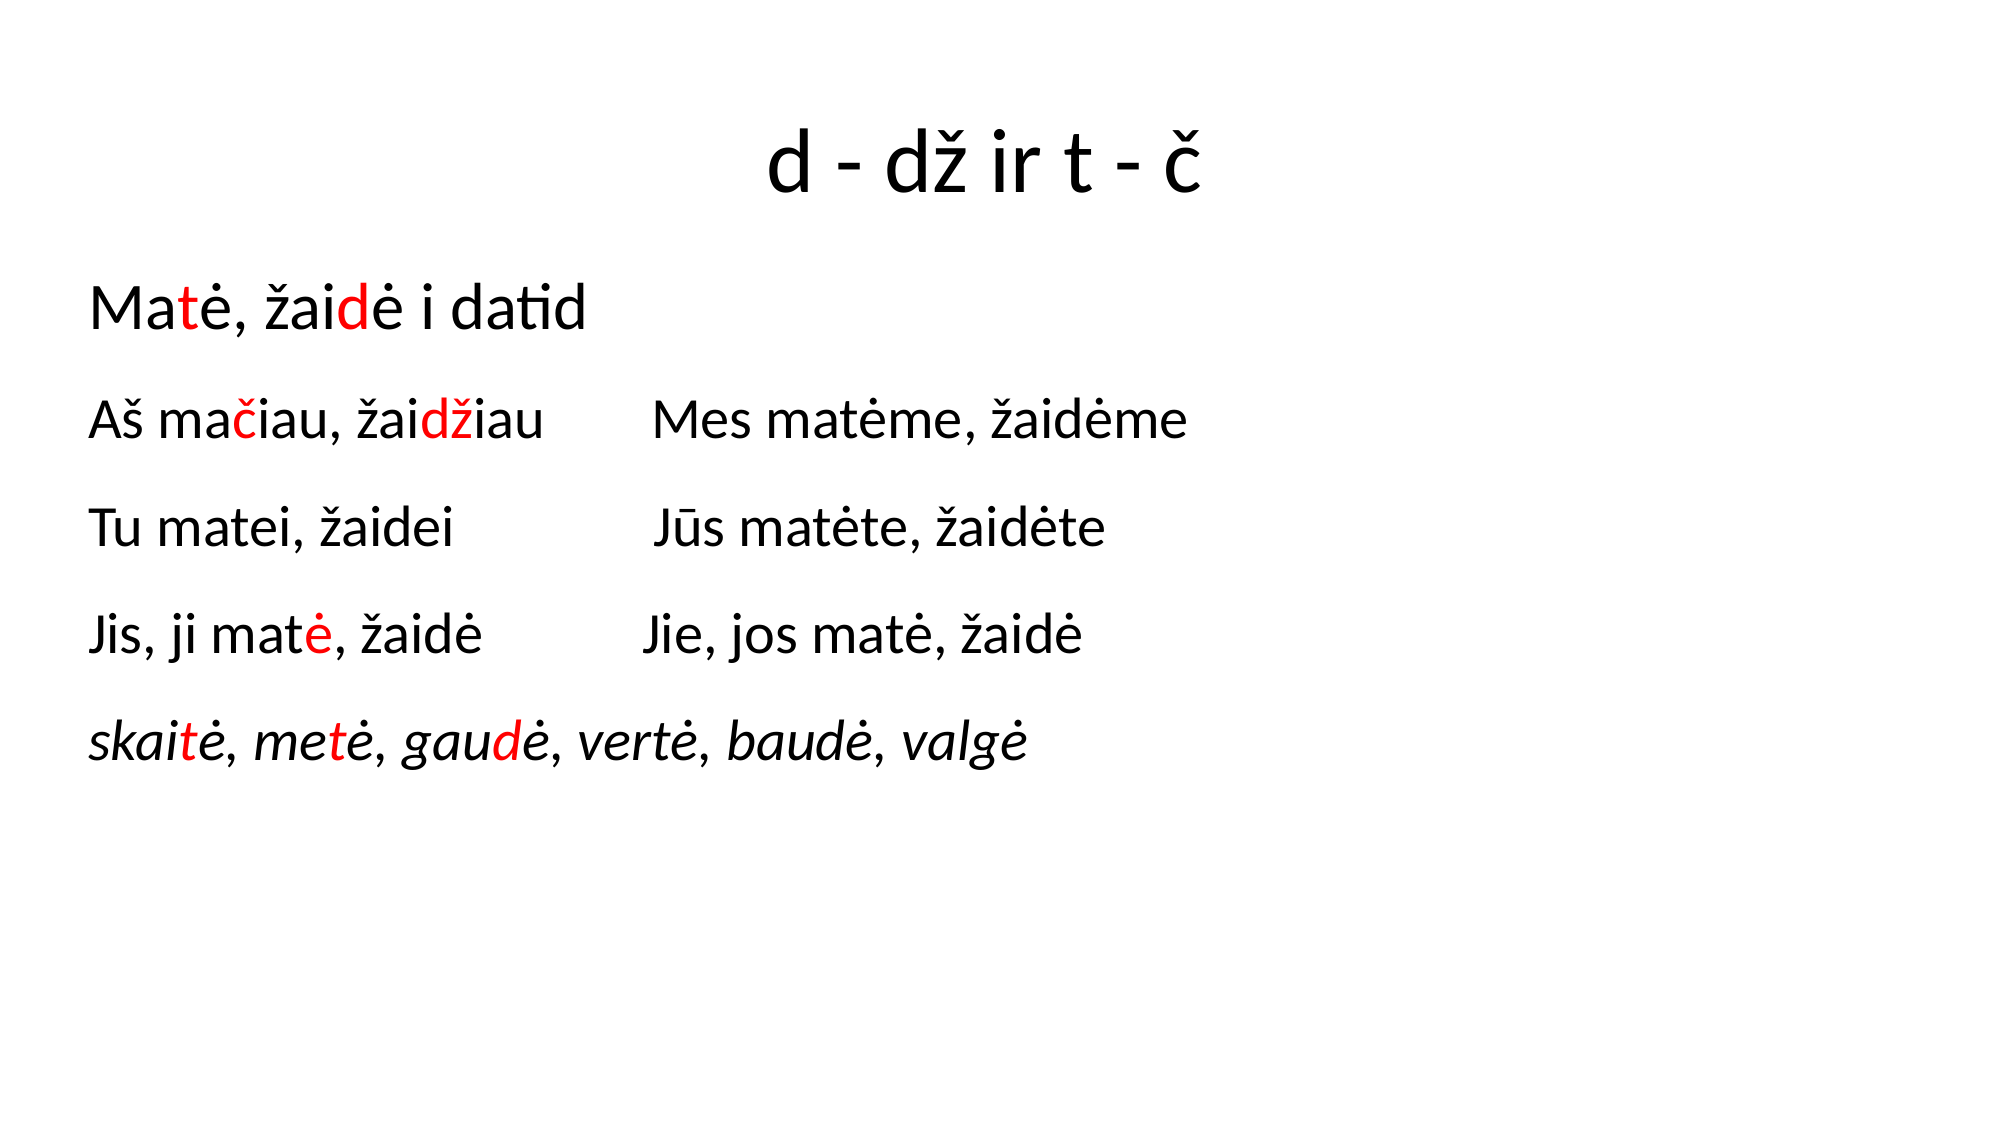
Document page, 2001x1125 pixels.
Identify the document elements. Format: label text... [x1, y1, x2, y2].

list Matė, žaidė i datid Aš mačiau, žaidžiau Mes matėme, žaidėme Tu matei, žaidei Jūs matėte, žaidėte Jis, ji matė, žaidė Jie, jos matė, žaidė skaitė, metė, gaudė, vertė, baudė, valgė [68, 252, 1932, 1000]
title d - dž ir t - č [52, 92, 1917, 219]
